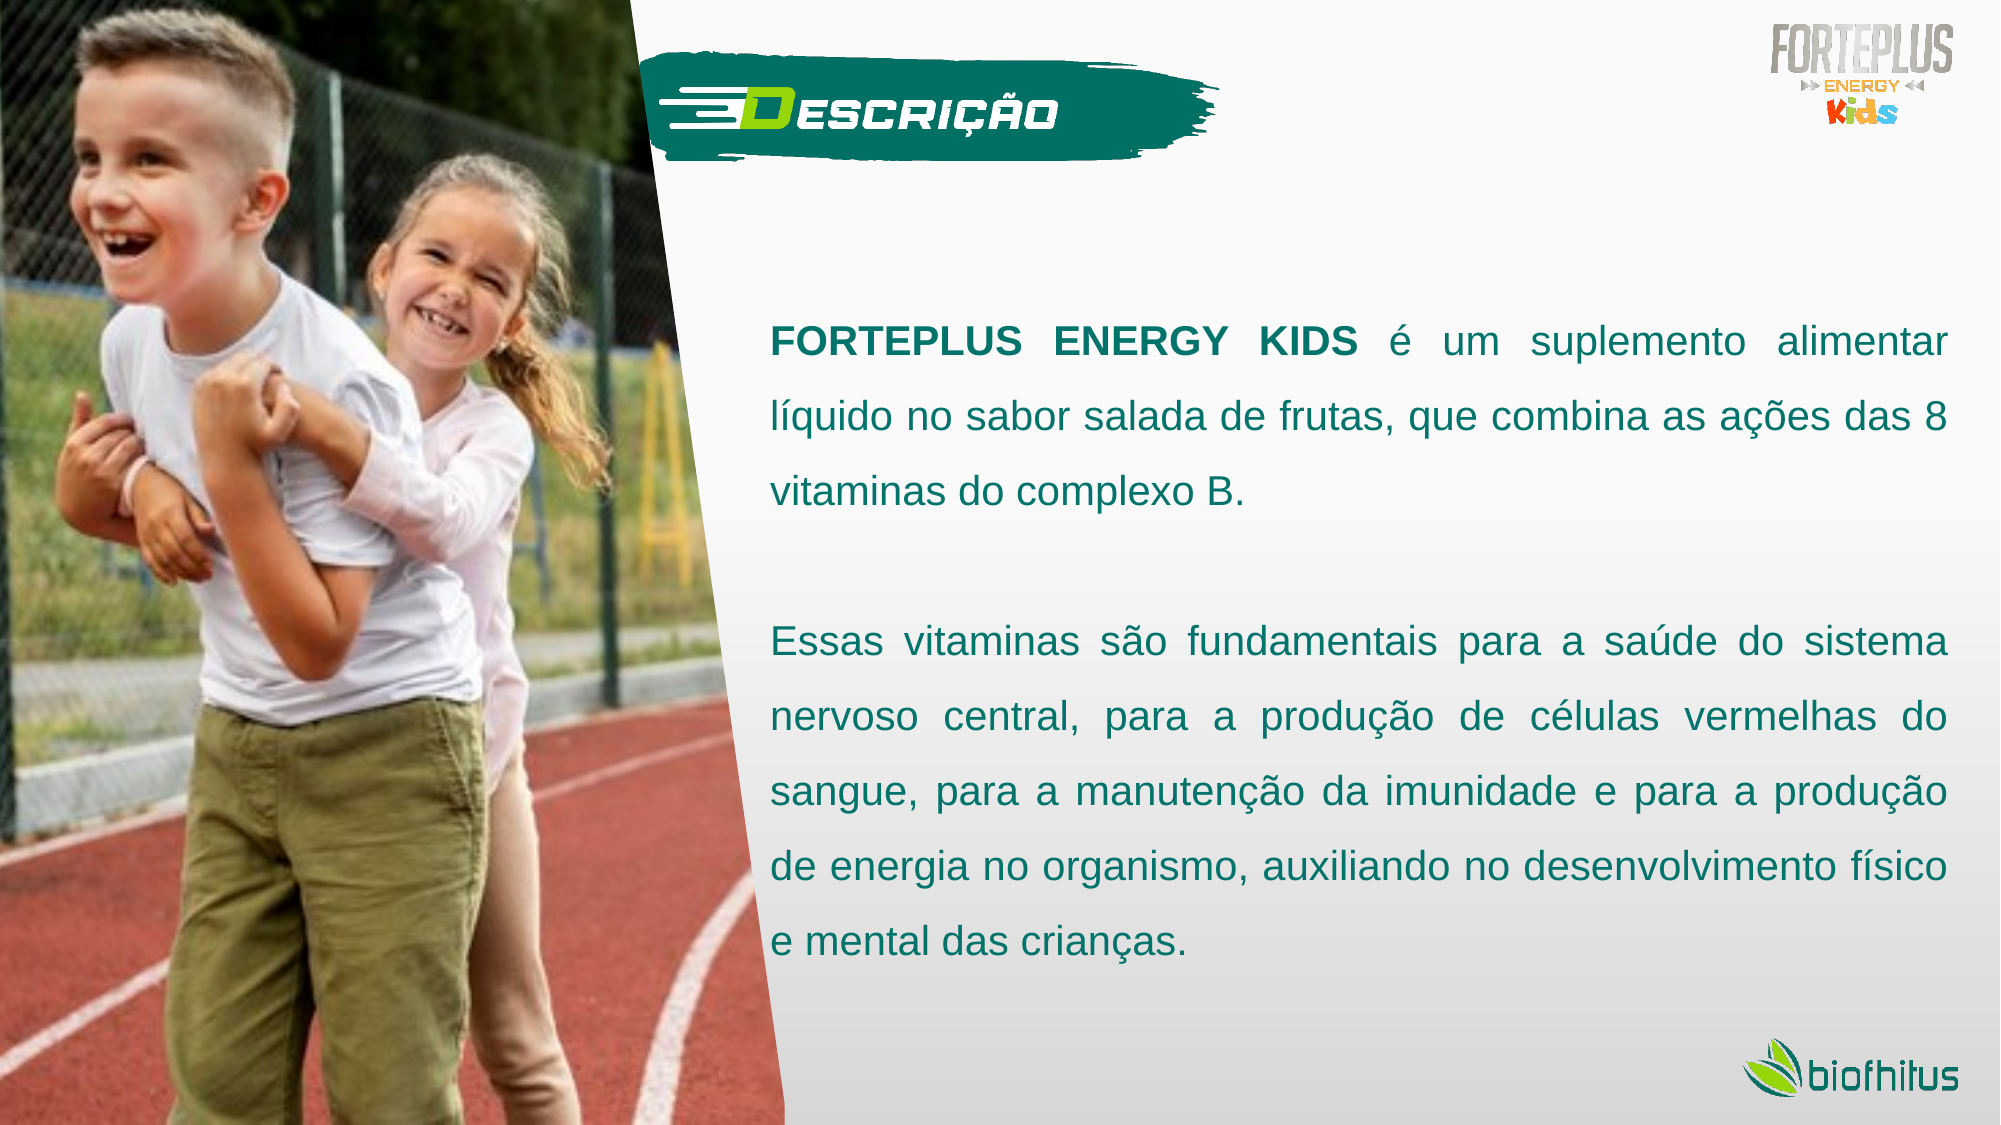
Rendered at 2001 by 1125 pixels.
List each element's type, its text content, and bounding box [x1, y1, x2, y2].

picture [1742, 1039, 1958, 1097]
text_box FORTEPLUS ENERGY KIDS é um suplemento alimentar líquido no sabor salada de frutas, que combina as ações das 8 vitaminas do complexo B. Essas vitaminas são fundamentais para a saúde do sistema nervoso central, para a produção de células vermelhas do sangue, para a manutenção da imunidade e para a produção de energia no organismo, auxiliando no desenvolvimento físico e mental das crianças. [785, 281, 1964, 1039]
picture [1771, 24, 1953, 124]
picture [0, 0, 1220, 1125]
